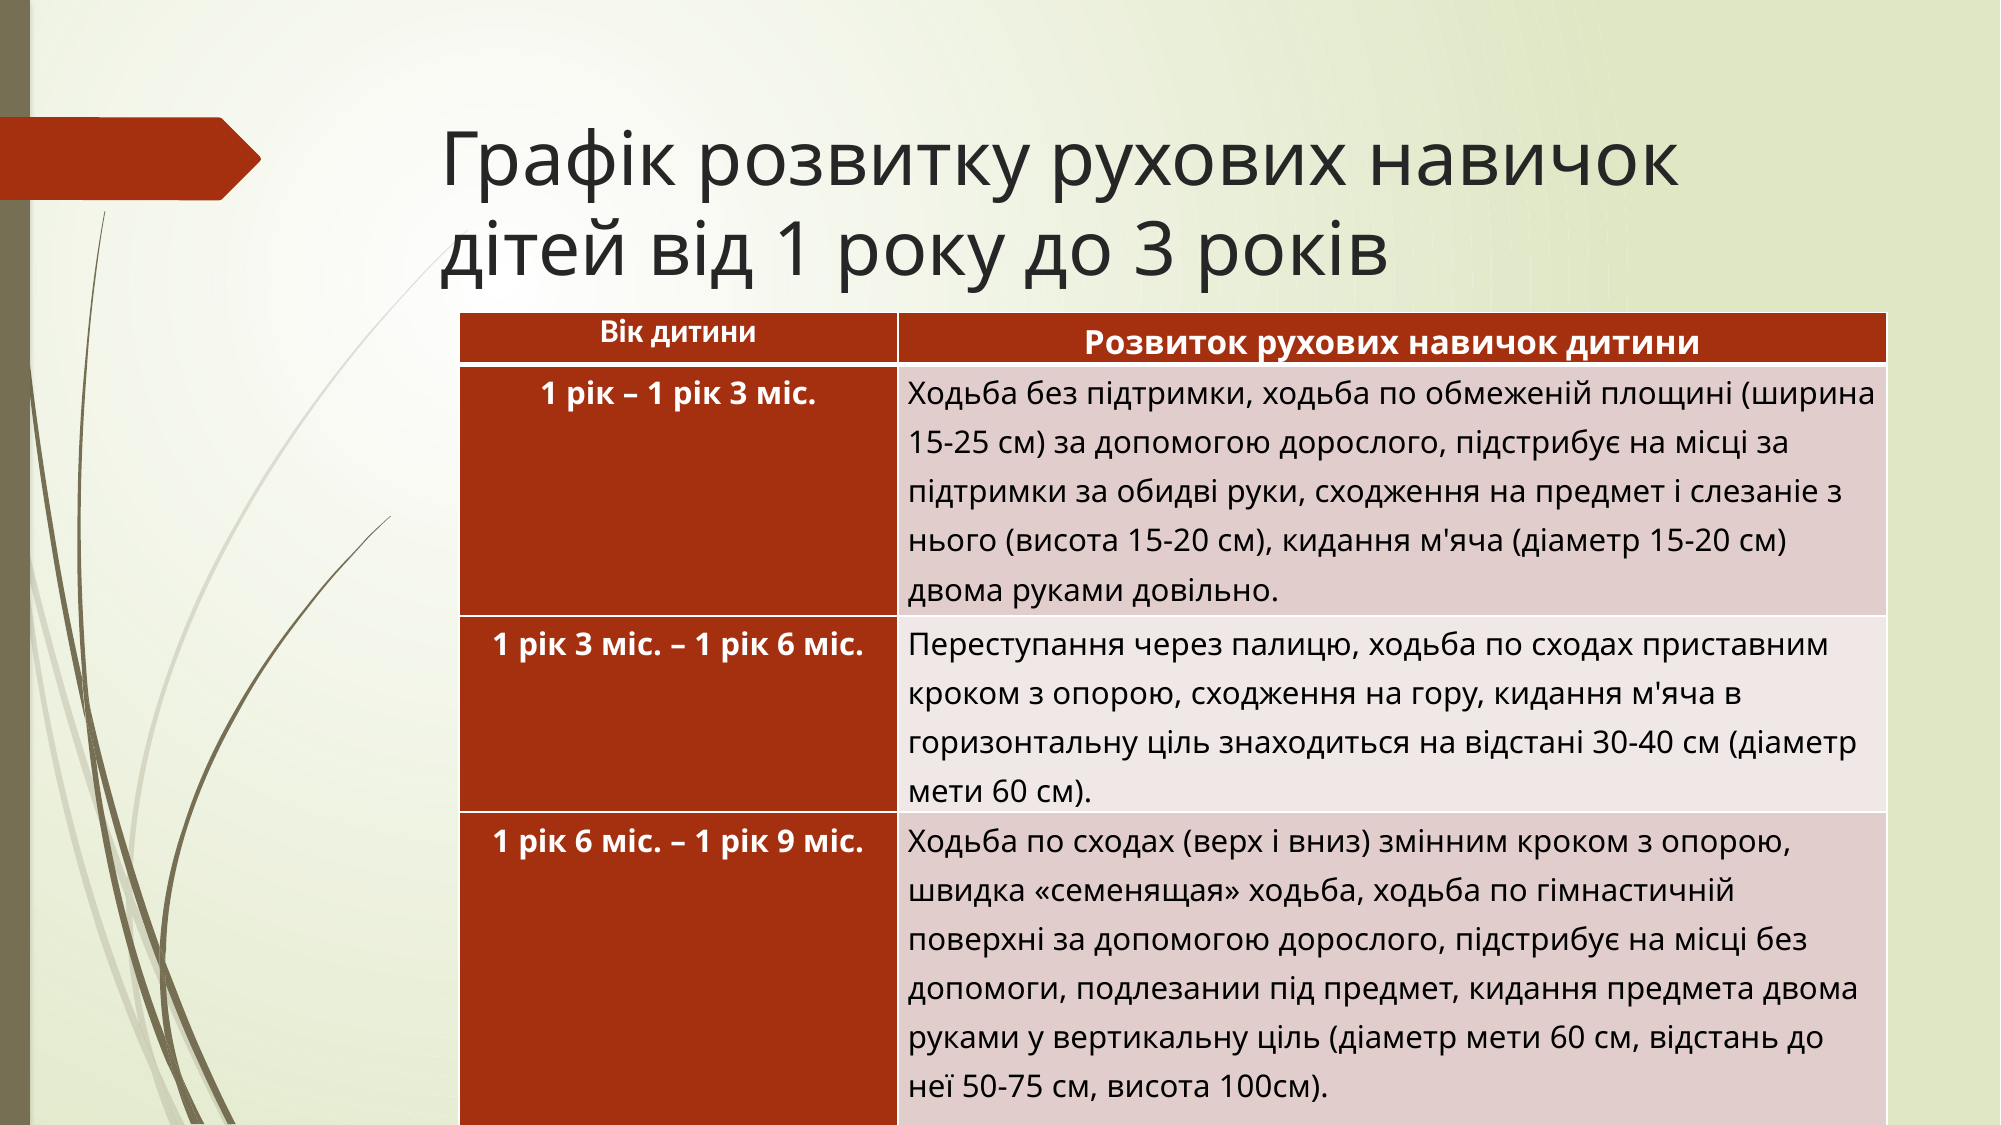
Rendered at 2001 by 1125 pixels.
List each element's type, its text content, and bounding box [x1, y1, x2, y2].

table_cell 1 рік – 1 рік 3 міс. [460, 367, 897, 615]
table_cell Ходьба по сходах (верх і вниз) змінним кроком з опорою, швидка «семенящая» ходьба, ходьба по гімнастичній поверхні за допомогою дорослого, підстрибує на місці без допомоги, подлезании під предмет, кидання предмета двома руками у вертикальну ціль (діаметр мети 60 см, відстань до неї 50-75 см, висота 100см). [899, 813, 1886, 1125]
table_cell Переступання через палицю, ходьба по сходах приставним кроком з опорою, сходження на гору, кидання м'яча в горизонтальну ціль знаходиться на відстані 30-40 см (діаметр мети 60 см). [899, 617, 1886, 811]
table_header Вік дитини [460, 313, 897, 362]
table_cell 1 рік 6 міс. – 1 рік 9 міс. [460, 813, 897, 1125]
table_cell 1 рік 3 міс. – 1 рік 6 міс. [460, 617, 897, 811]
table_header Розвиток рухових навичок дитини [899, 313, 1886, 362]
title Графік розвитку рухових навичок дітей від 1 року до 3 років [425, 102, 1888, 313]
table_cell Ходьба без підтримки, ходьба по обмеженій площині (ширина 15-25 см) за допомогою дорослого, підстрибує на місці за підтримки за обидві руки, сходження на предмет і слезаніе з нього (висота 15-20 см), кидання м'яча (діаметр 15-20 см) двома руками довільно. [899, 367, 1886, 615]
